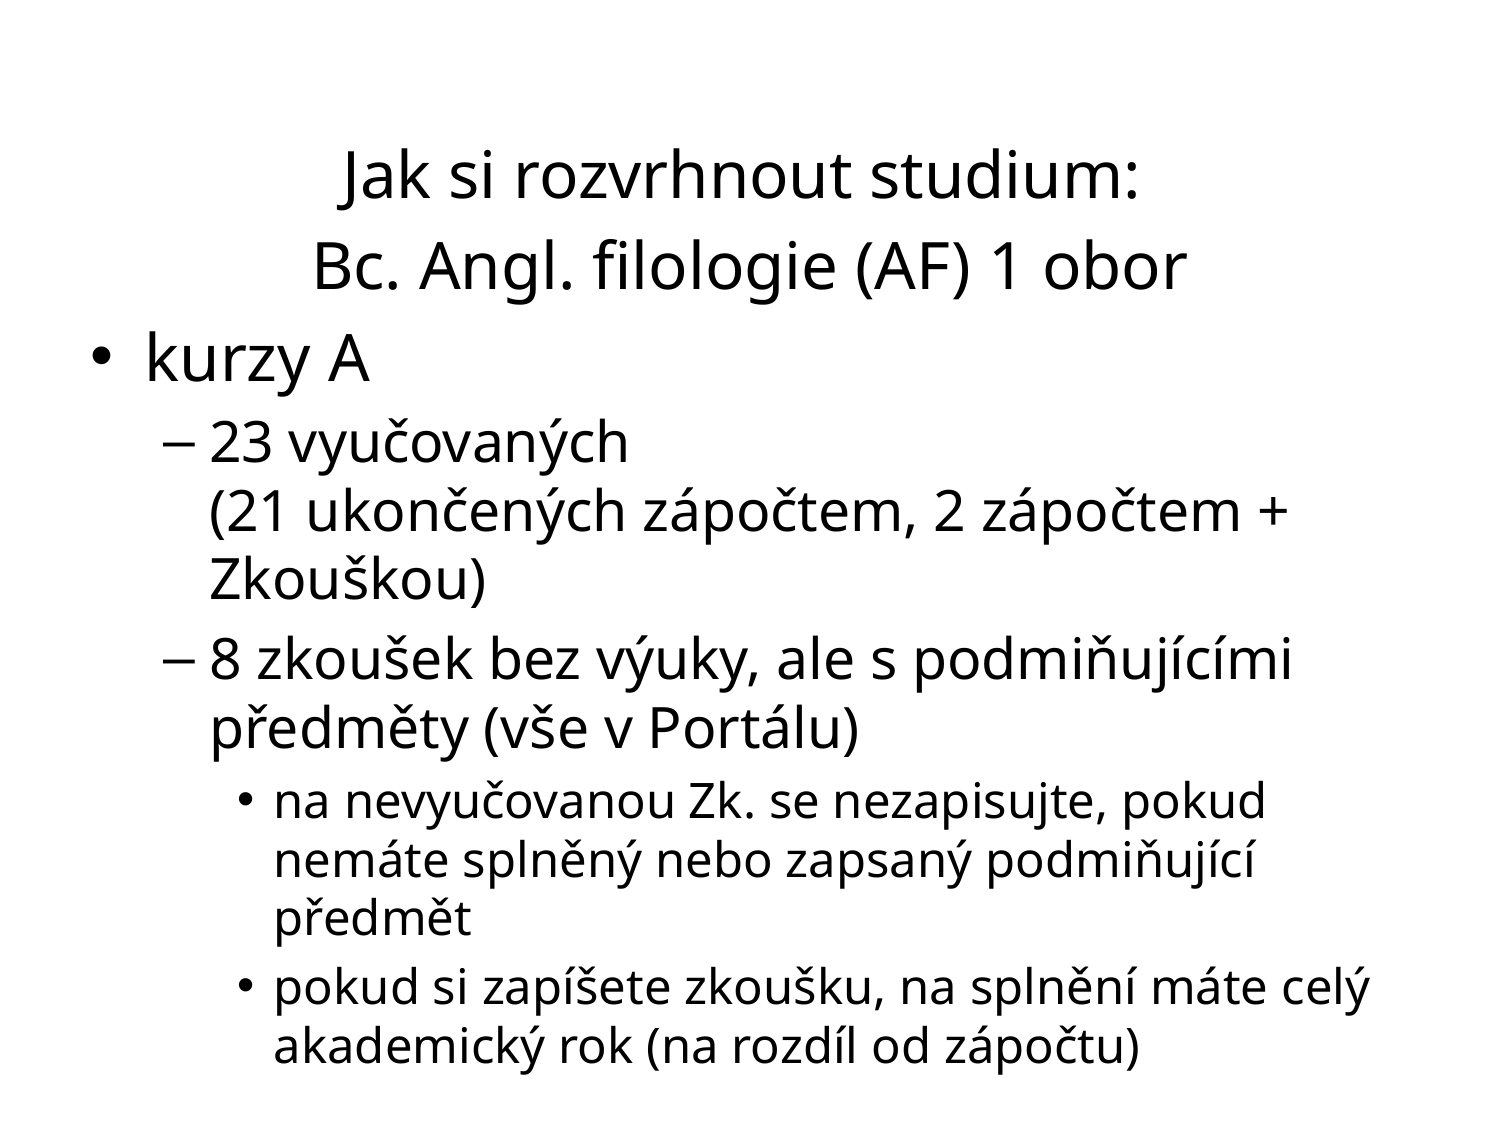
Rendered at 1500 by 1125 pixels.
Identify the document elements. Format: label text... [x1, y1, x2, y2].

list Jak si rozvrhnout studium: Bc. Angl. filologie (AF) 1 obor kurzy A 23 vyučovaných (21 ukončených zápočtem, 2 zápočtem + Zkouškou) 8 zkoušek bez výuky, ale s podmiňujícími předměty (vše v Portálu) na nevyučovanou Zk. se nezapisujte, pokud nemáte splněný nebo zapsaný podmiňující předmět pokud si zapíšete zkoušku, na splnění máte celý akademický rok (na rozdíl od zápočtu) [75, 125, 1425, 1083]
